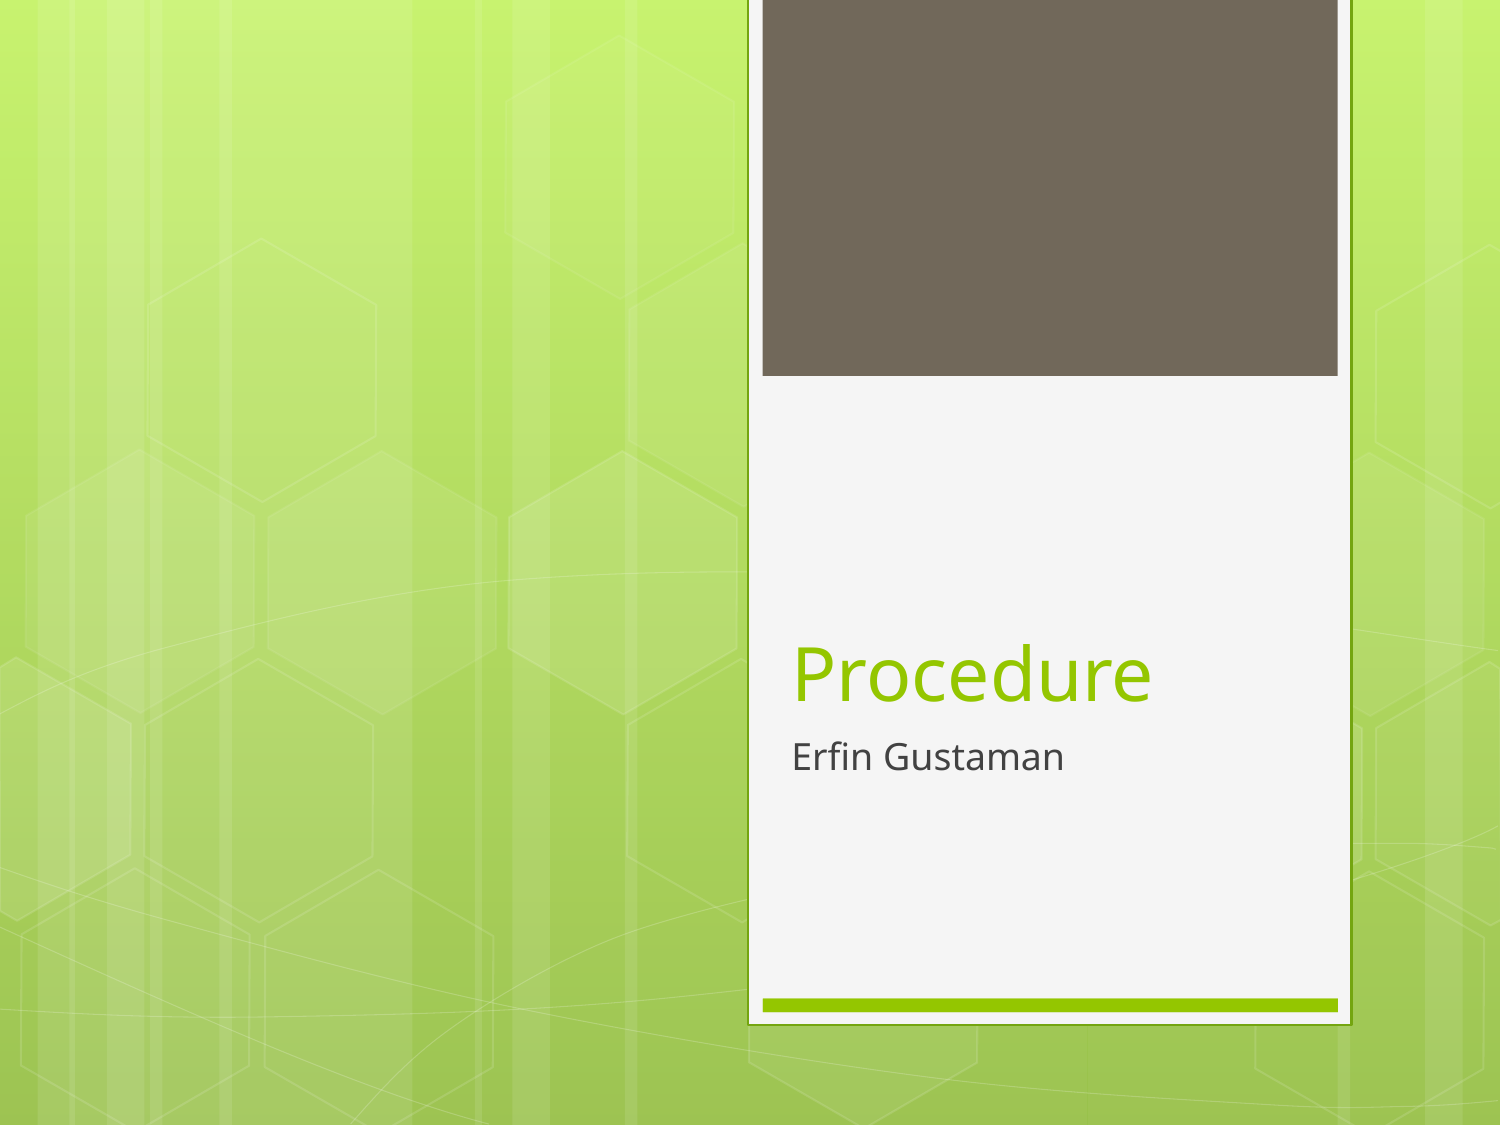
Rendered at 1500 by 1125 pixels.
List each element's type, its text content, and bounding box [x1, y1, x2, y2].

title Procedure [776, 444, 1320, 724]
subtitle Erfin Gustaman [776, 725, 1320, 933]
